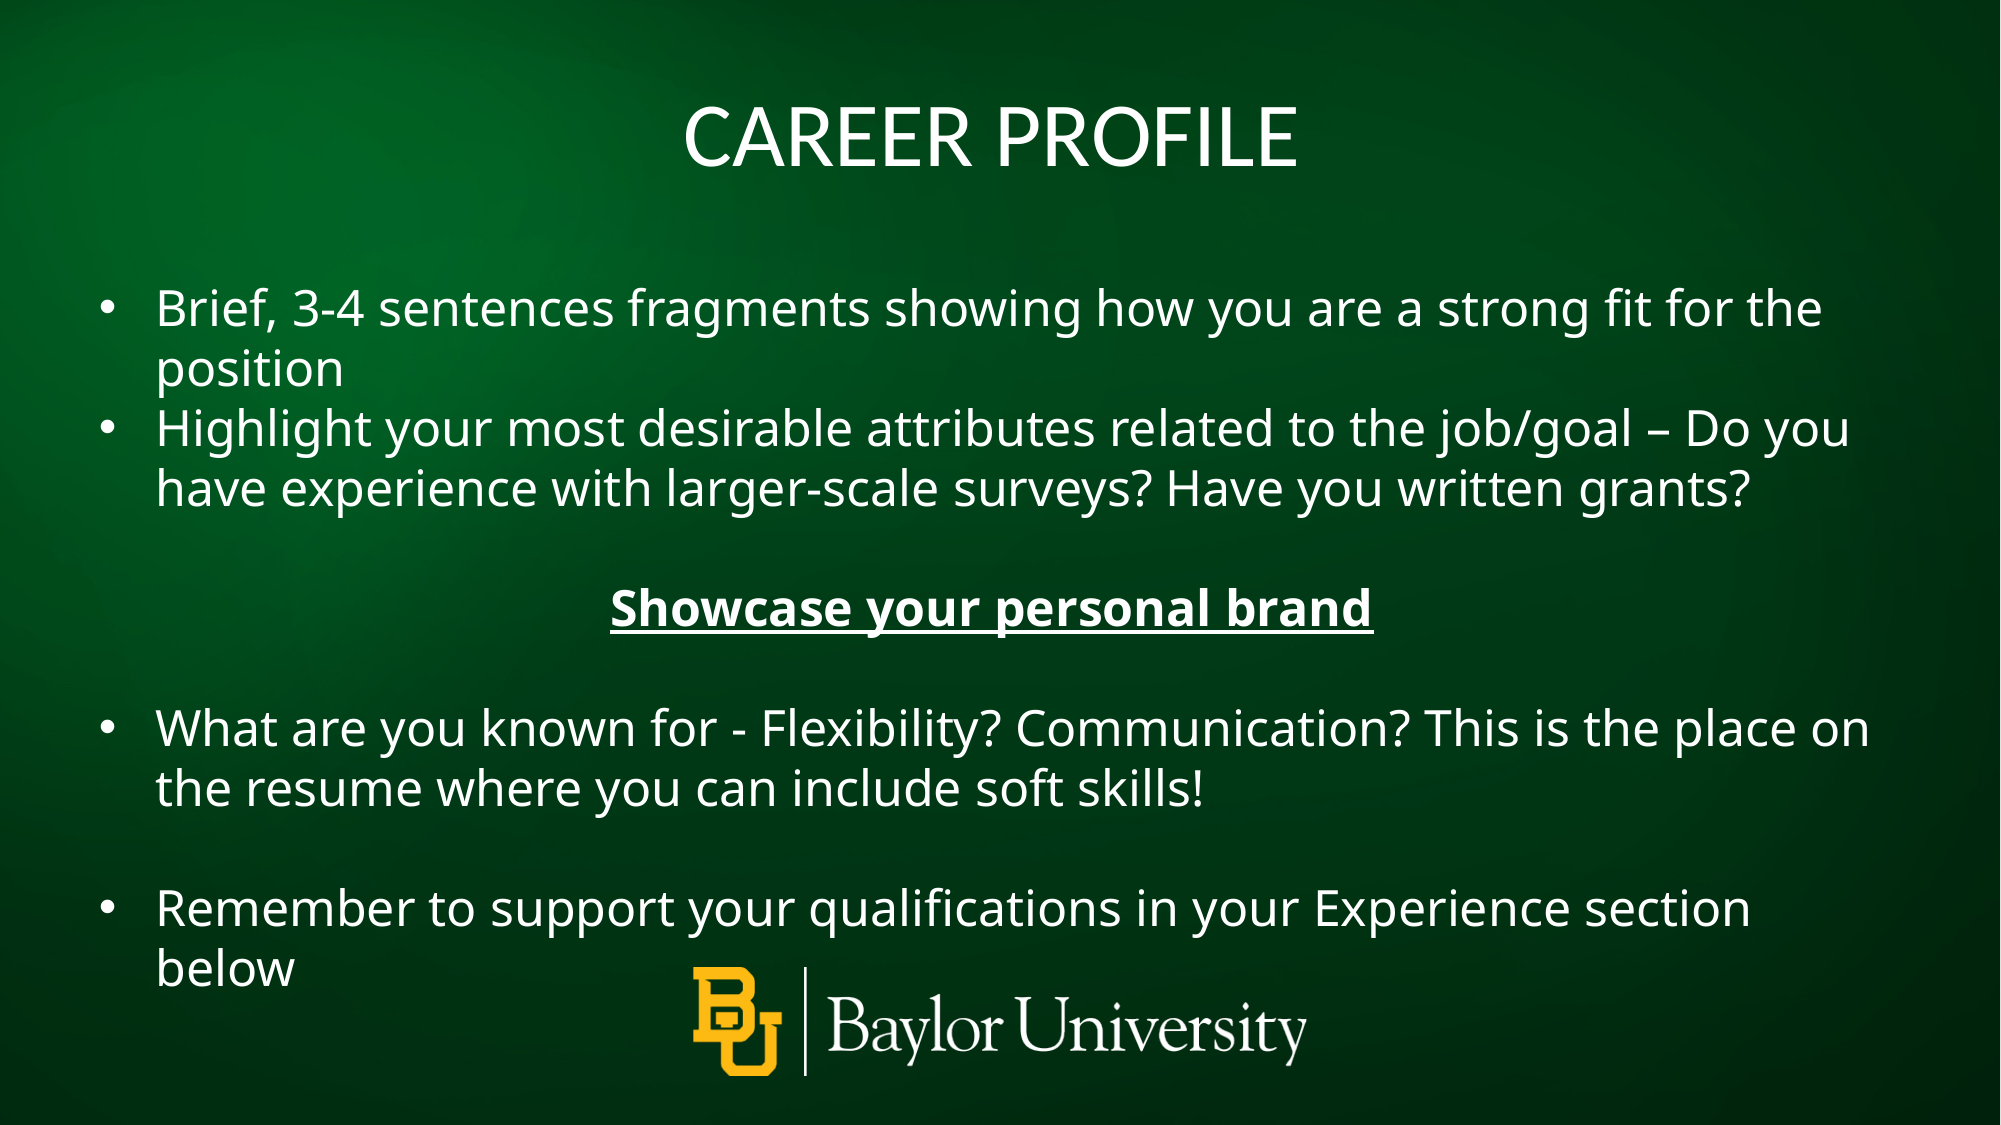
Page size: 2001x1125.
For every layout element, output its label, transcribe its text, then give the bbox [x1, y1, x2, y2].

picture [0, 0, 2001, 1125]
text_box CAREER PROFILE​ [574, 67, 1410, 193]
text_box ​ Brief, 3-4 sentences fragments showing how you are a strong fit for the position​ Highlight your most desirable attributes related to the job/goal – Do you have experience with larger-scale surveys? Have you written grants?​ Showcase your personal brand​ What are you known for - Flexibility? Communication?​ This is the place on the resume where you can include soft skills! Remember to support your qualifications in your Experience section below [83, 224, 1900, 1005]
